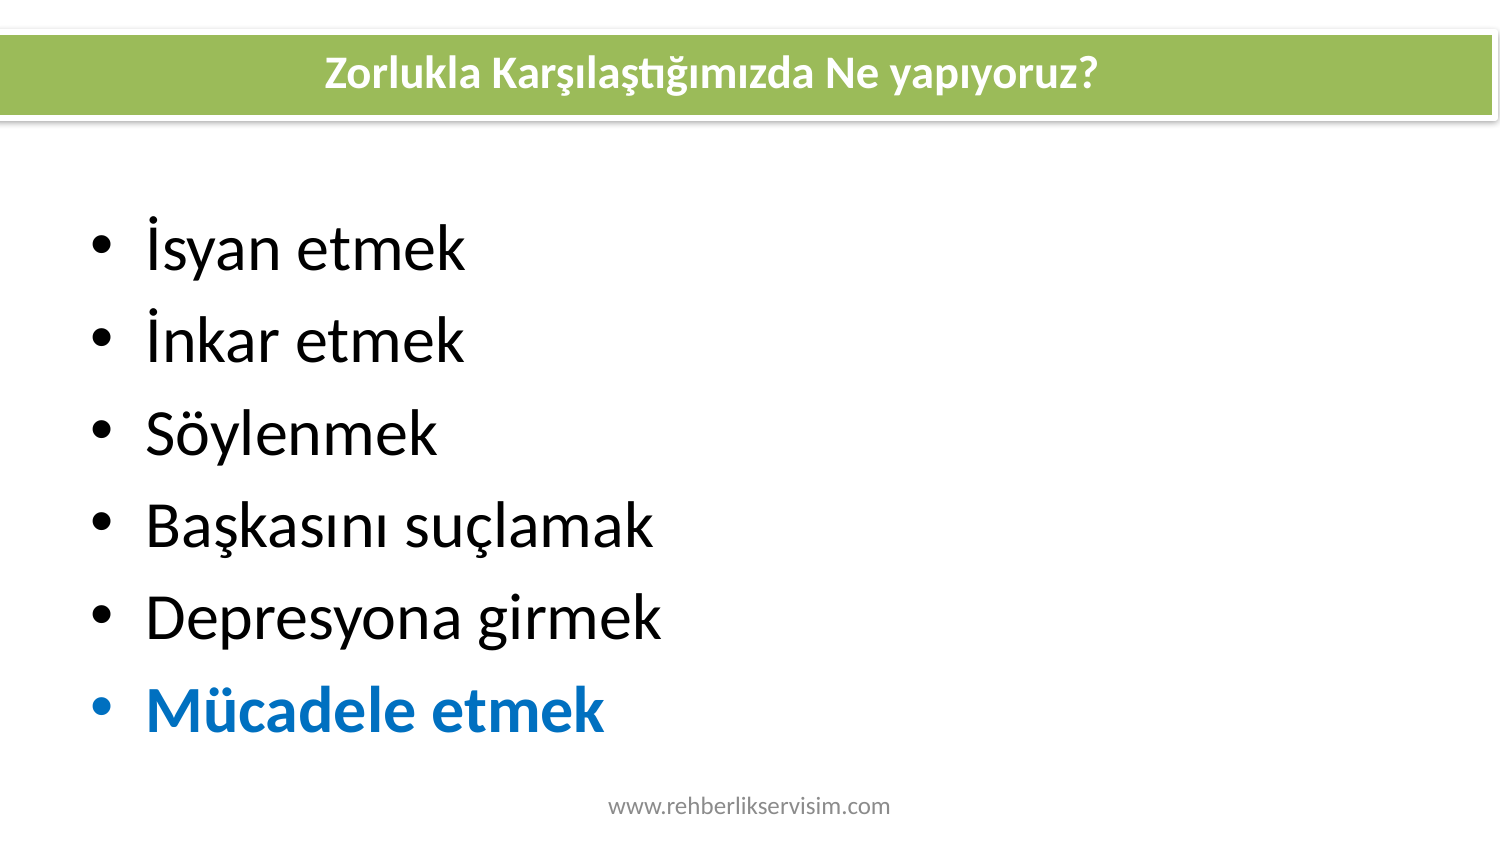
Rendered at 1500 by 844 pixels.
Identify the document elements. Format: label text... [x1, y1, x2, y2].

text_box [0, 29, 1498, 121]
list İsyan etmek İnkar etmek Söylenmek Başkasını suçlamak Depresyona girmek Mücadele etmek [75, 196, 1425, 754]
footer www.rehberlikservisim.com [512, 782, 988, 827]
title Zorlukla Karşılaştığımızda Ne yapıyoruz? [0, 33, 1425, 107]
